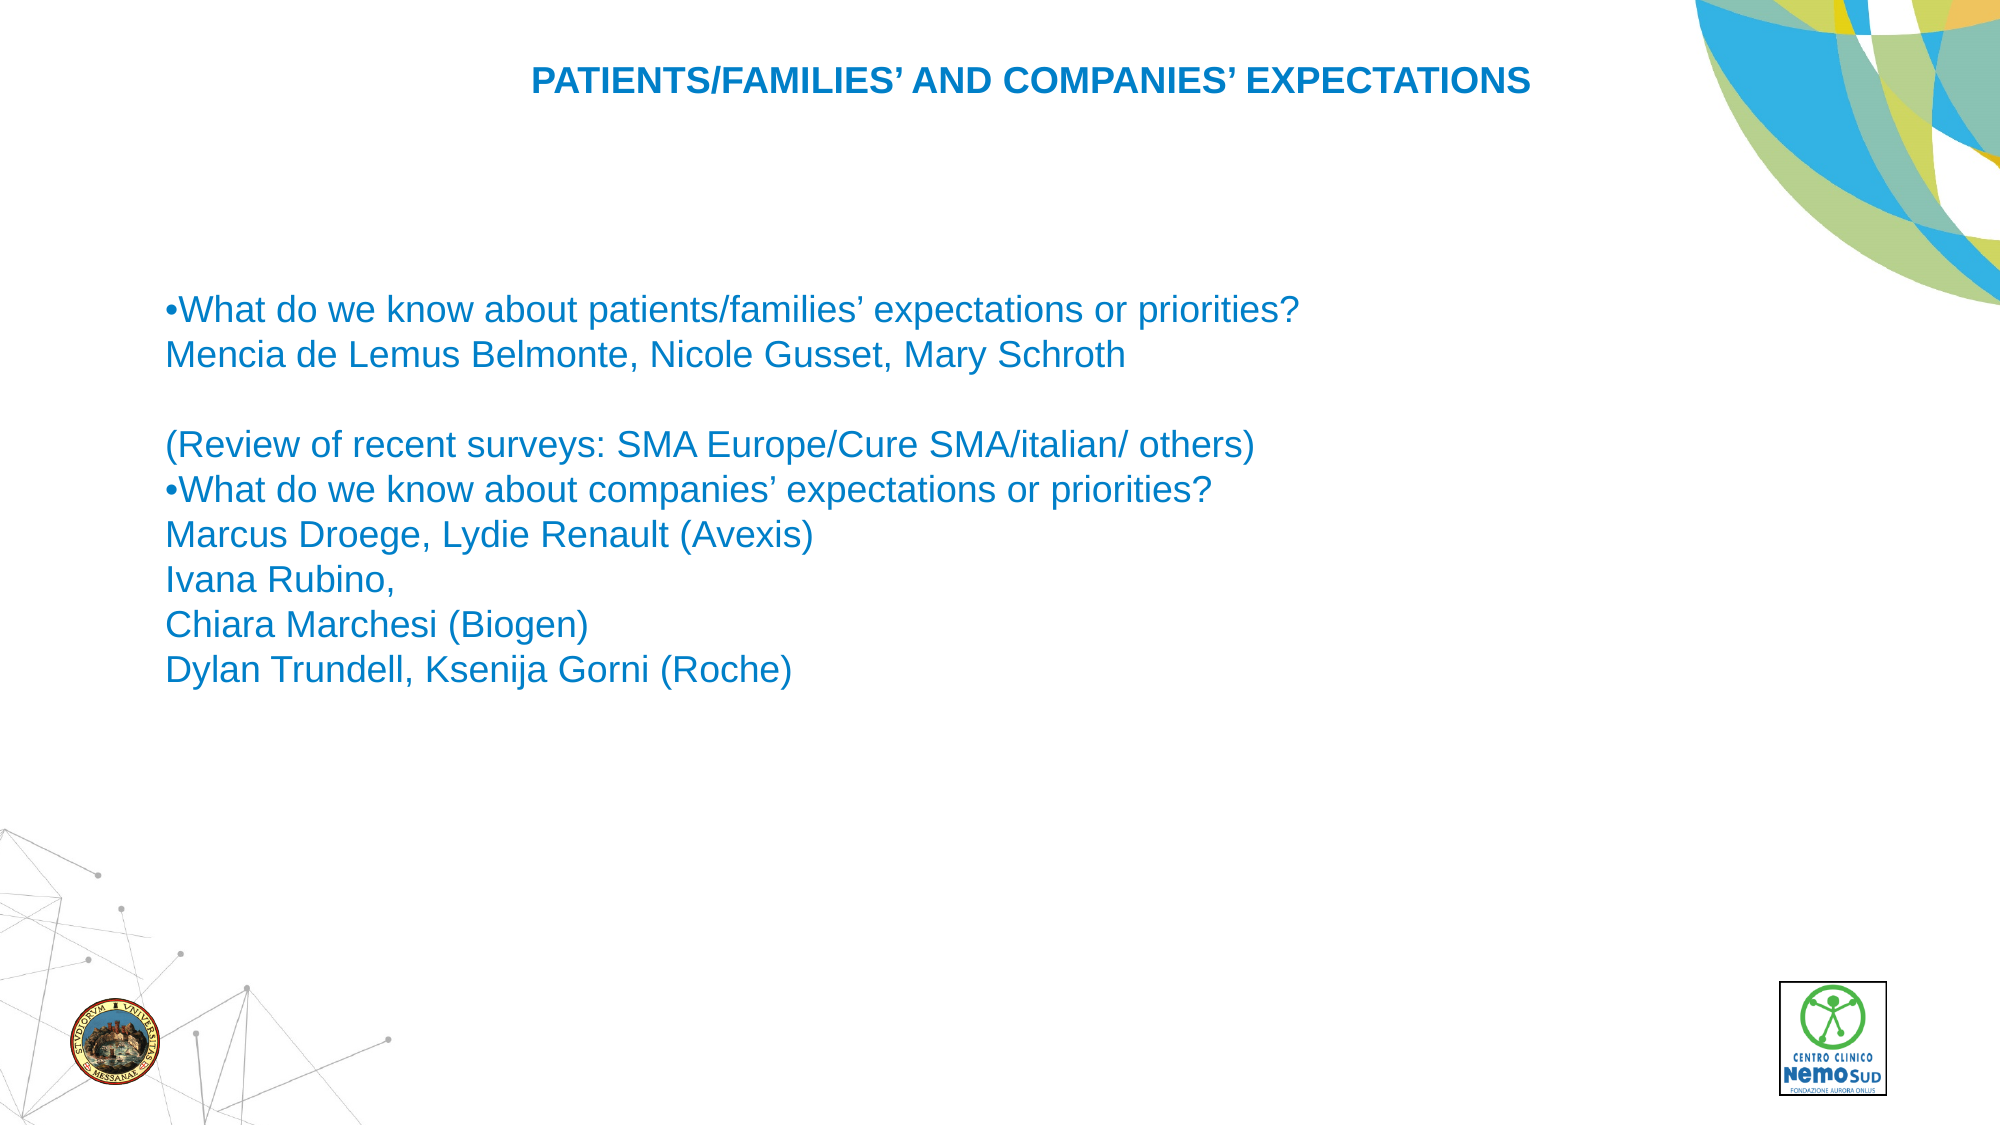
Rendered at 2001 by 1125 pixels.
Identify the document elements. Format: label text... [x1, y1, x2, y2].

text_box PATIENTS/FAMILIES’ AND COMPANIES’ EXPECTATIONS [516, 48, 1548, 108]
text_box •What do we know about patients/families’ expectations or priorities? Mencia de Lemus Belmonte, Nicole Gusset, Mary Schroth (Review of recent surveys: SMA Europe/Cure SMA/italian/ others) •What do we know about companies’ expectations or priorities? Marcus Droege, Lydie Renault (Avexis) Ivana Rubino, Chiara Marchesi (Biogen) Dylan Trundell, Ksenija Gorni (Roche) [150, 277, 1772, 698]
picture [0, 802, 405, 1125]
picture [1779, 981, 1887, 1095]
picture [1690, 0, 2000, 377]
